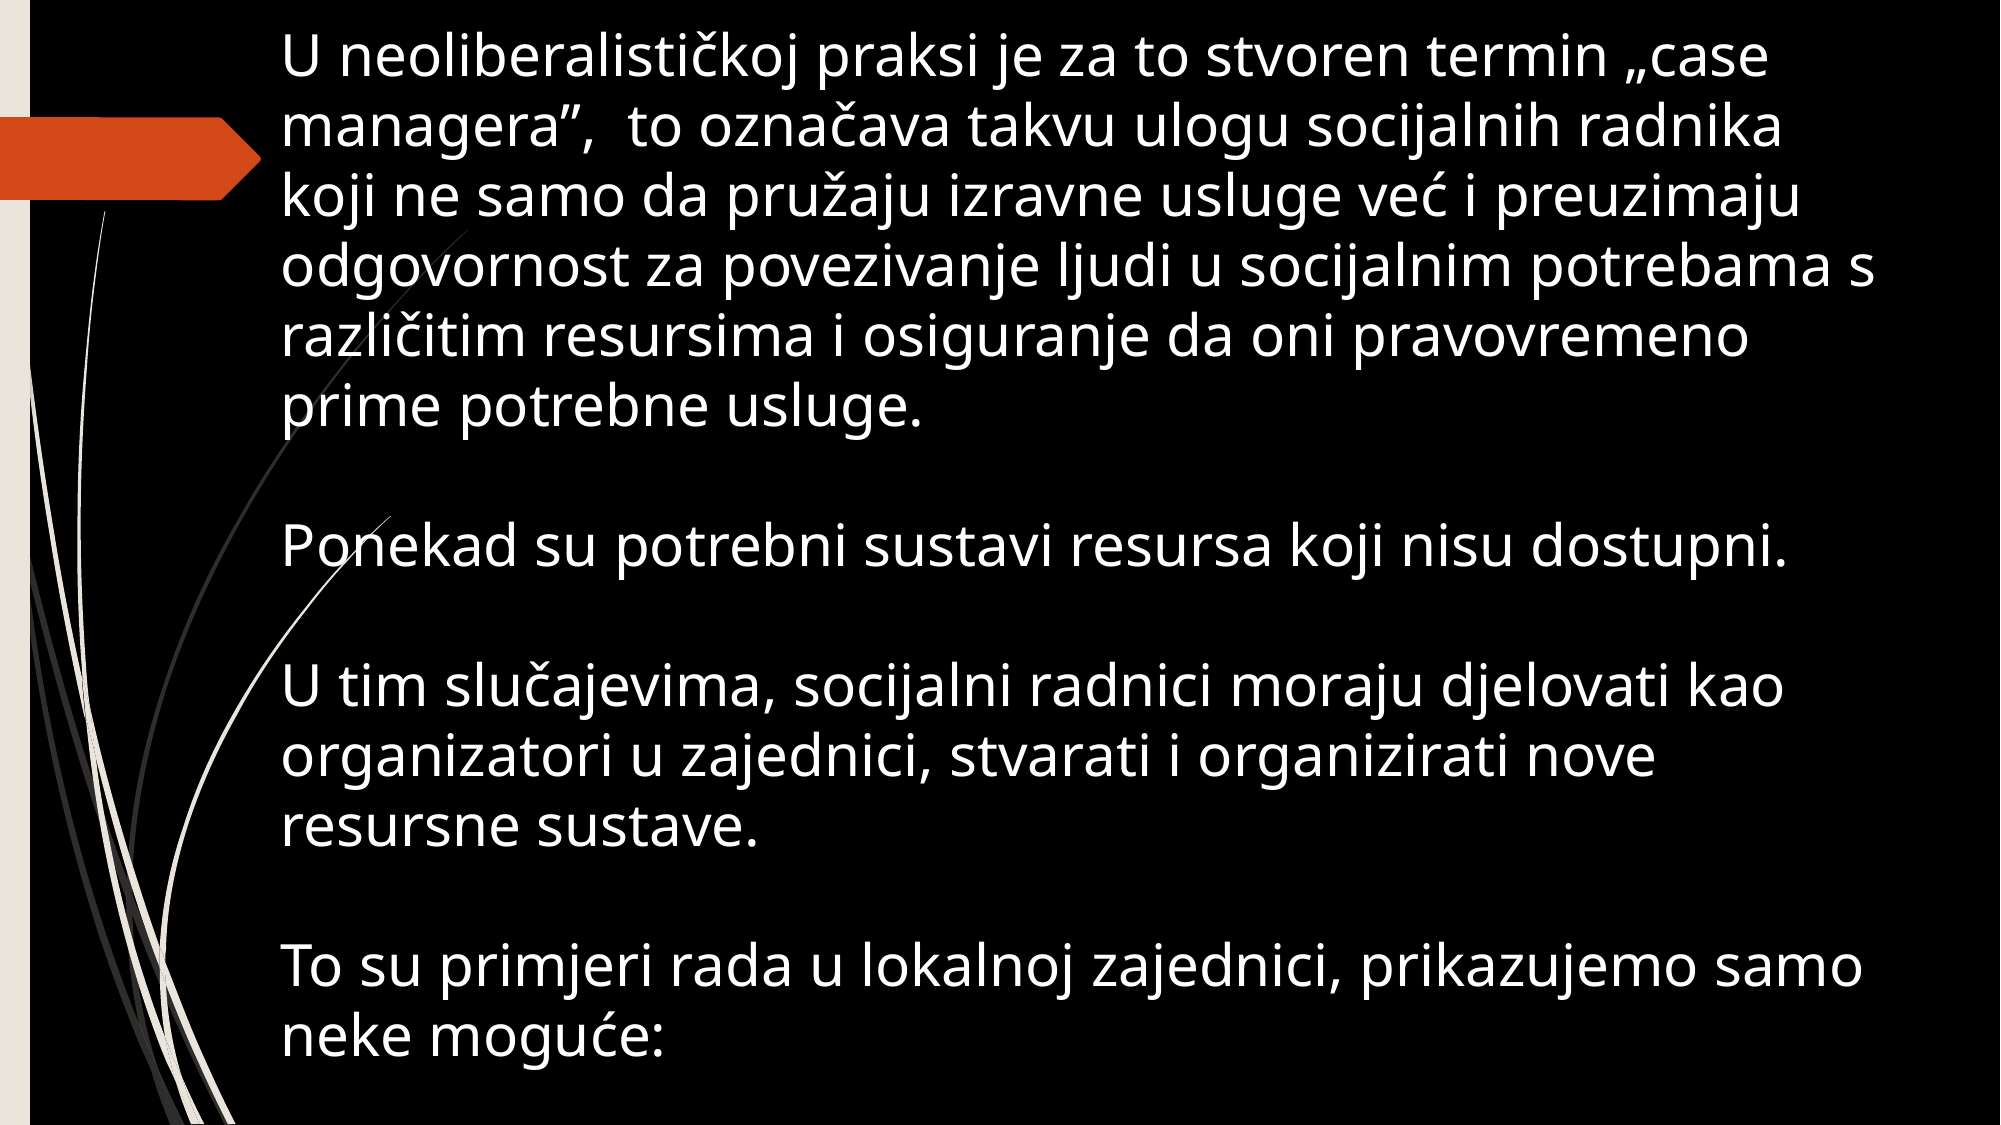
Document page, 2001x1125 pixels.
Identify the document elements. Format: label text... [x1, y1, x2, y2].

text_box U neoliberalističkoj praksi je za to stvoren termin „case managera”, to označava takvu ulogu socijalnih radnika koji ne samo da pružaju izravne usluge već i preuzimaju odgovornost za povezivanje ljudi u socijalnim potrebama s različitim resursima i osiguranje da oni pravovremeno prime potrebne usluge. Ponekad su potrebni sustavi resursa koji nisu dostupni. U tim slučajevima, socijalni radnici moraju djelovati kao organizatori u zajednici, stvarati i organizirati nove resursne sustave. To su primjeri rada u lokalnoj zajednici, prikazujemo samo neke moguće: [265, 11, 1907, 1125]
